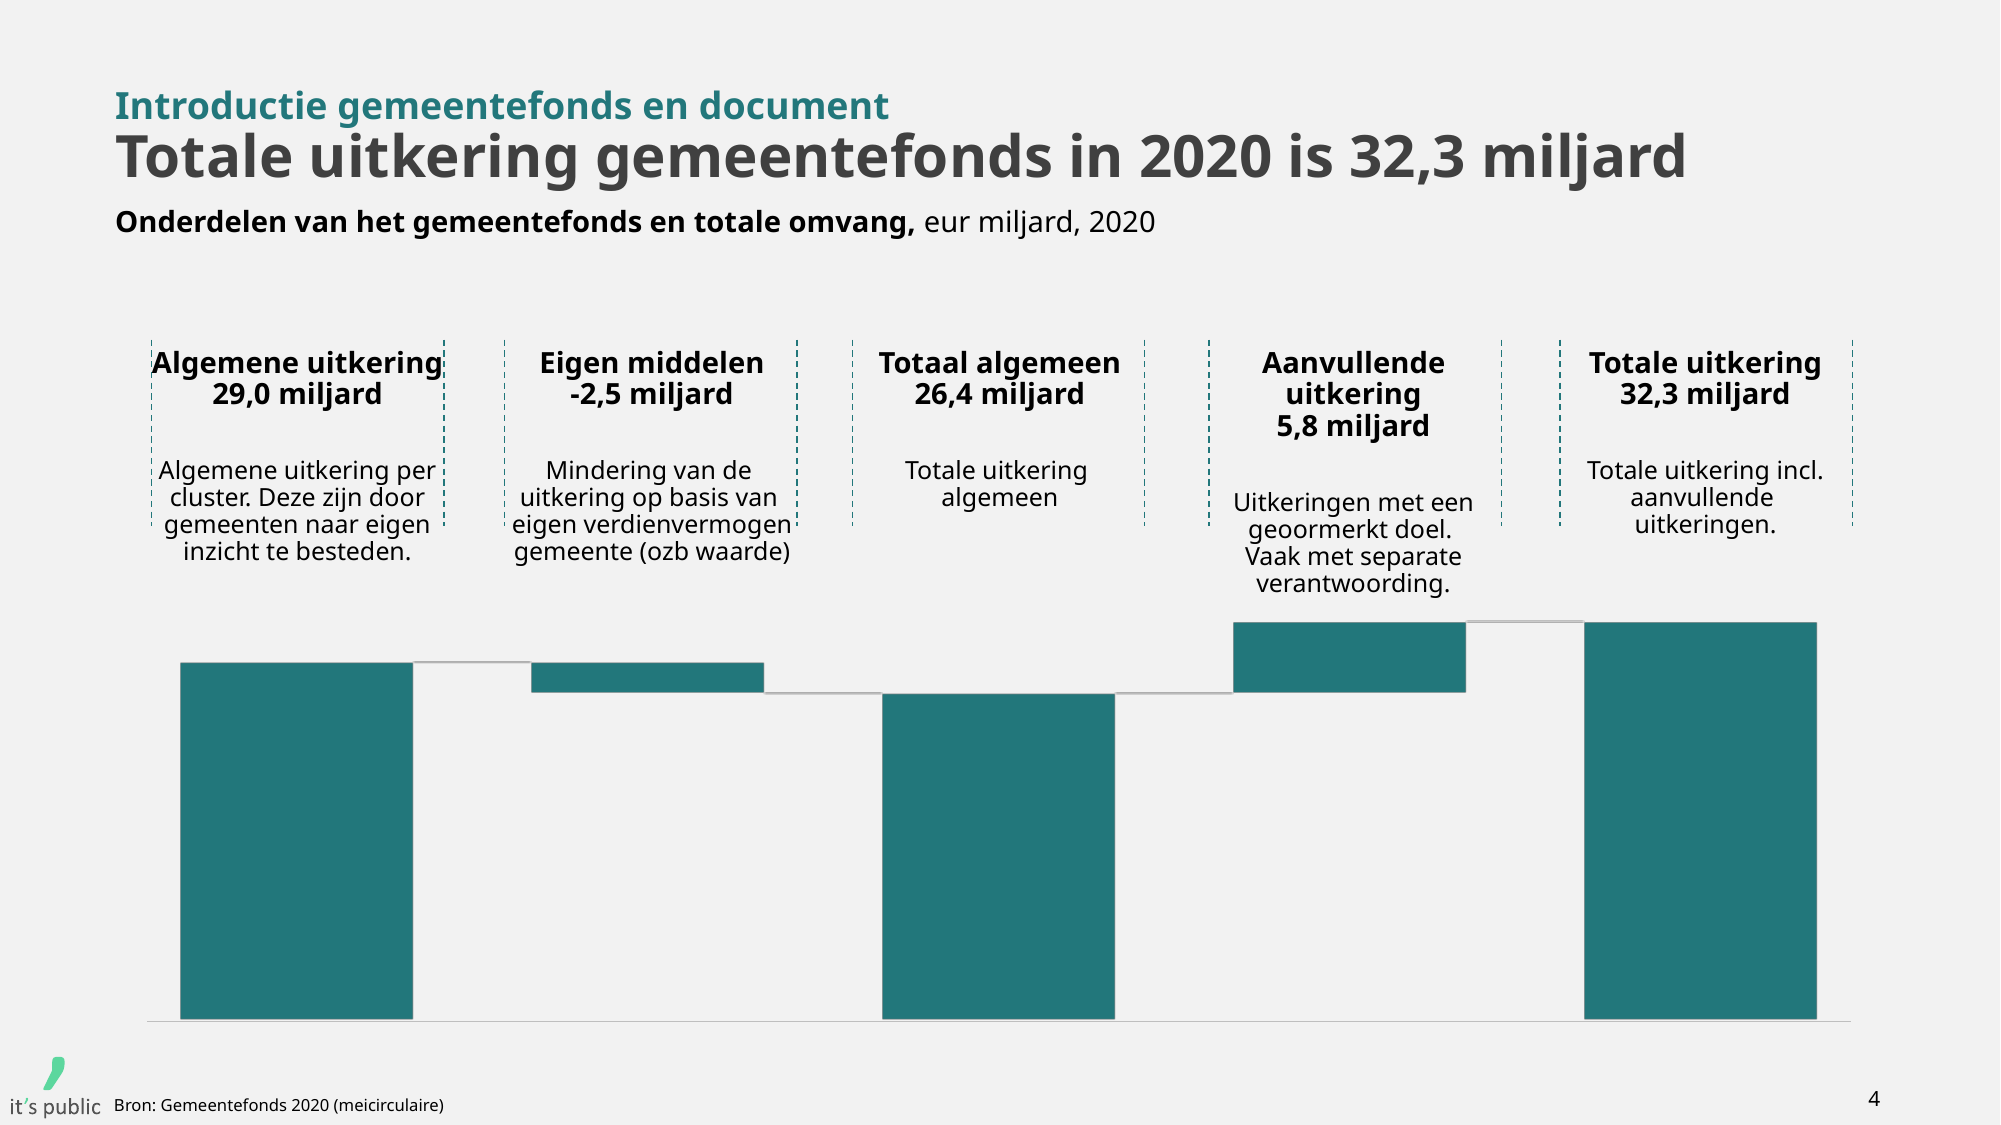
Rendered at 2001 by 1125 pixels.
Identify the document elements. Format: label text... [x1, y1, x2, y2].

text_box Totale uitkering 32,3 miljard Totale uitkering incl. aanvullende uitkeringen. [1559, 336, 1852, 625]
picture [109, 576, 1892, 1035]
slide_number 4 [1724, 1085, 1892, 1113]
table_cell +8,3 [1495, 336, 1500, 519]
table_cell [1846, 336, 1852, 519]
text_box Totaal algemeen 26,4 miljard Totale uitkering algemeen [853, 336, 1147, 625]
list Onderdelen van het gemeentefonds en totale omvang, eur miljard, 2020 [109, 201, 1893, 243]
text_box Eigen middelen -2,5 miljard Mindering van de uitkering op basis van eigen verdienvermogen gemeente (ozb waarde) [506, 336, 799, 625]
title Introductie gemeentefonds en document Totale uitkering gemeentefonds in 2020 is 32,3 miljard [109, 43, 1892, 197]
text_box Bron: Gemeentefonds 2020 (meicirculaire) [108, 1091, 1716, 1118]
text_box Algemene uitkering 29,0 miljard Algemene uitkering per cluster. Deze zijn door gemeenten naar eigen inzicht te besteden. [151, 336, 444, 625]
table_cell Volksgezondheid [791, 336, 797, 519]
table_cell 263 [1138, 336, 1144, 519]
text_box Aanvullende uitkering 5,8 miljard Uitkeringen met een geoormerkt doel. Vaak met separate verantwoording. [1207, 336, 1500, 625]
table_cell +1,7 [438, 336, 444, 519]
